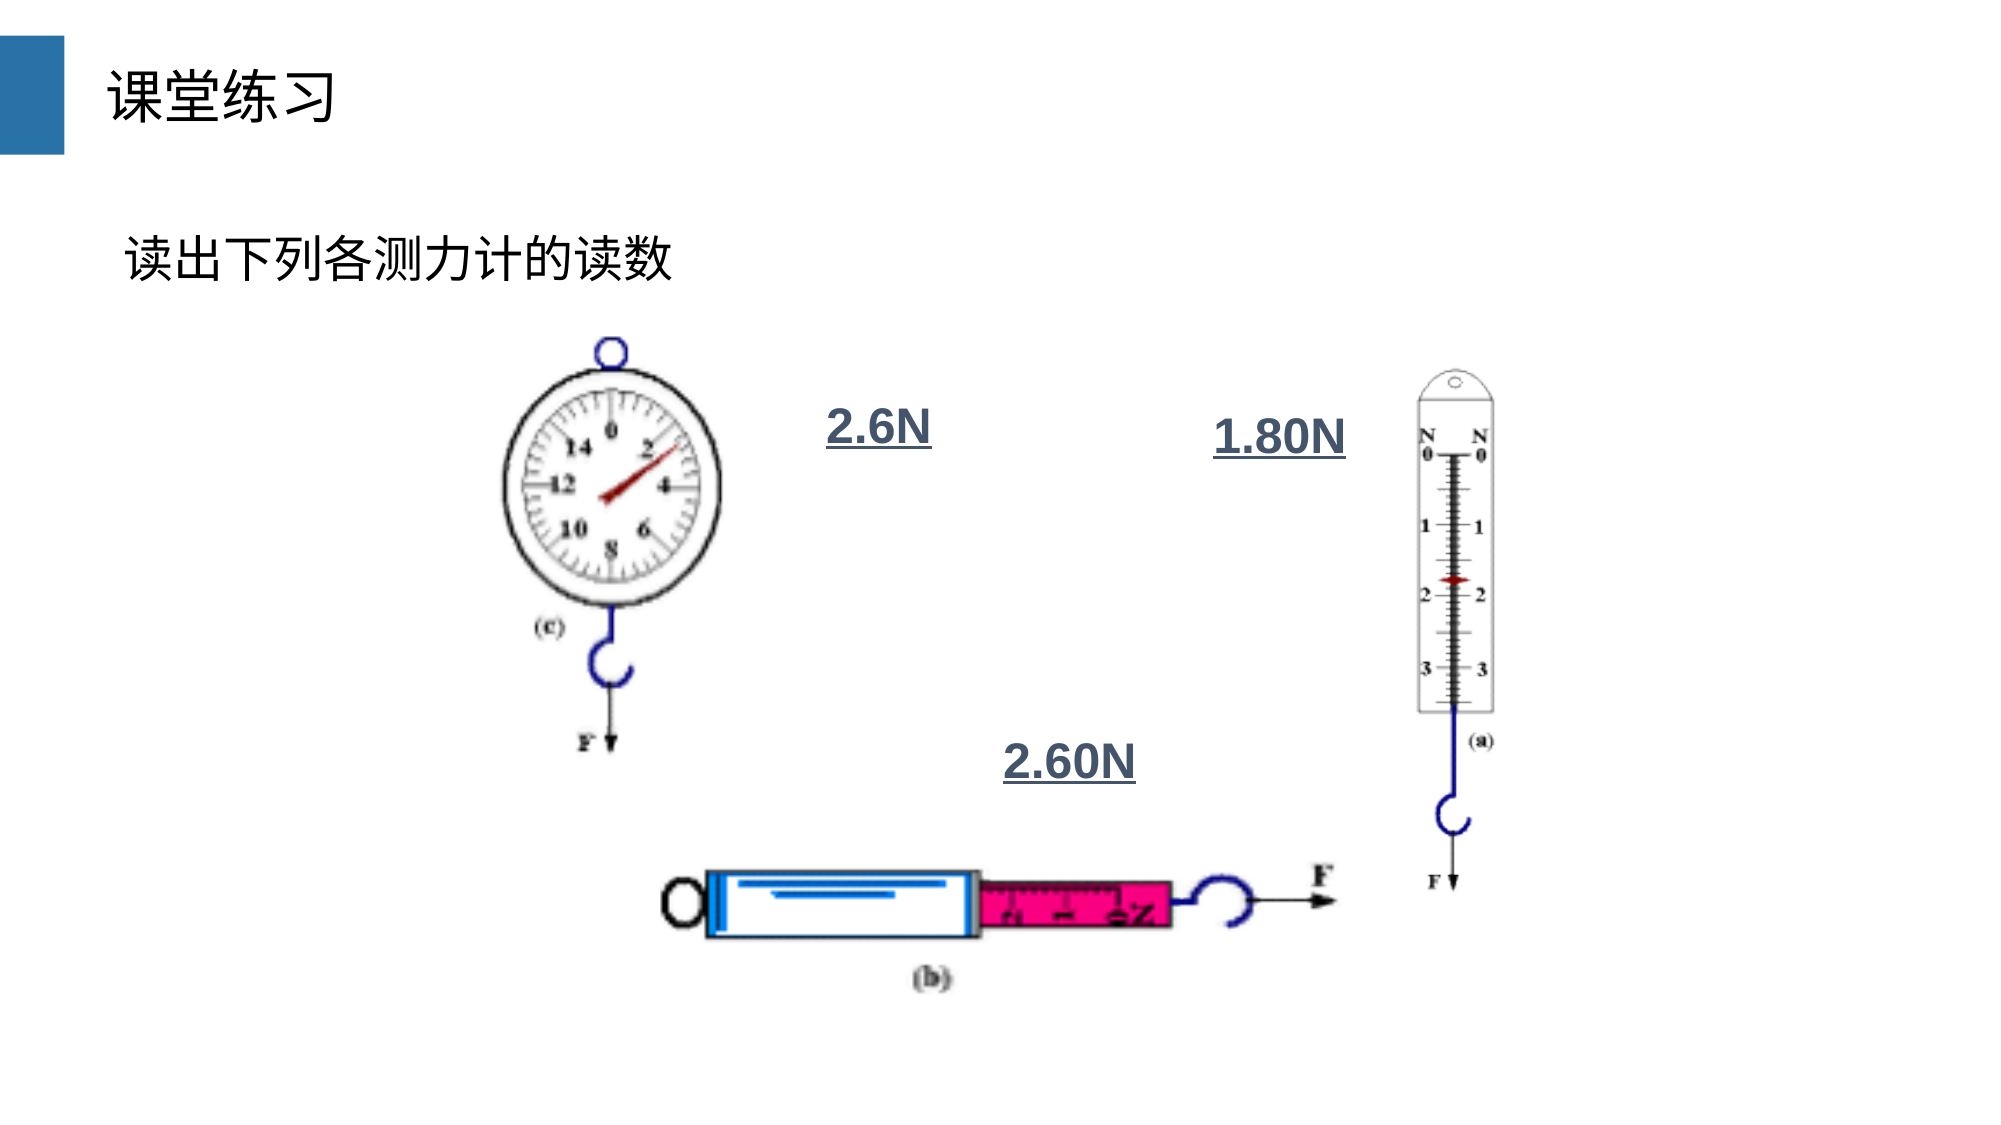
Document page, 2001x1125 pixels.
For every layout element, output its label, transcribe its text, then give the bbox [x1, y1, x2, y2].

picture [1408, 362, 1502, 896]
text_box 课堂练习 [90, 53, 354, 138]
picture [487, 335, 734, 765]
title 读出下列各测力计的读数 [108, 188, 1456, 336]
text_box 1.80N [1198, 396, 1376, 471]
text_box 2.60N [988, 720, 1165, 796]
picture [659, 852, 1342, 1006]
text_box 2.6N [811, 385, 988, 461]
